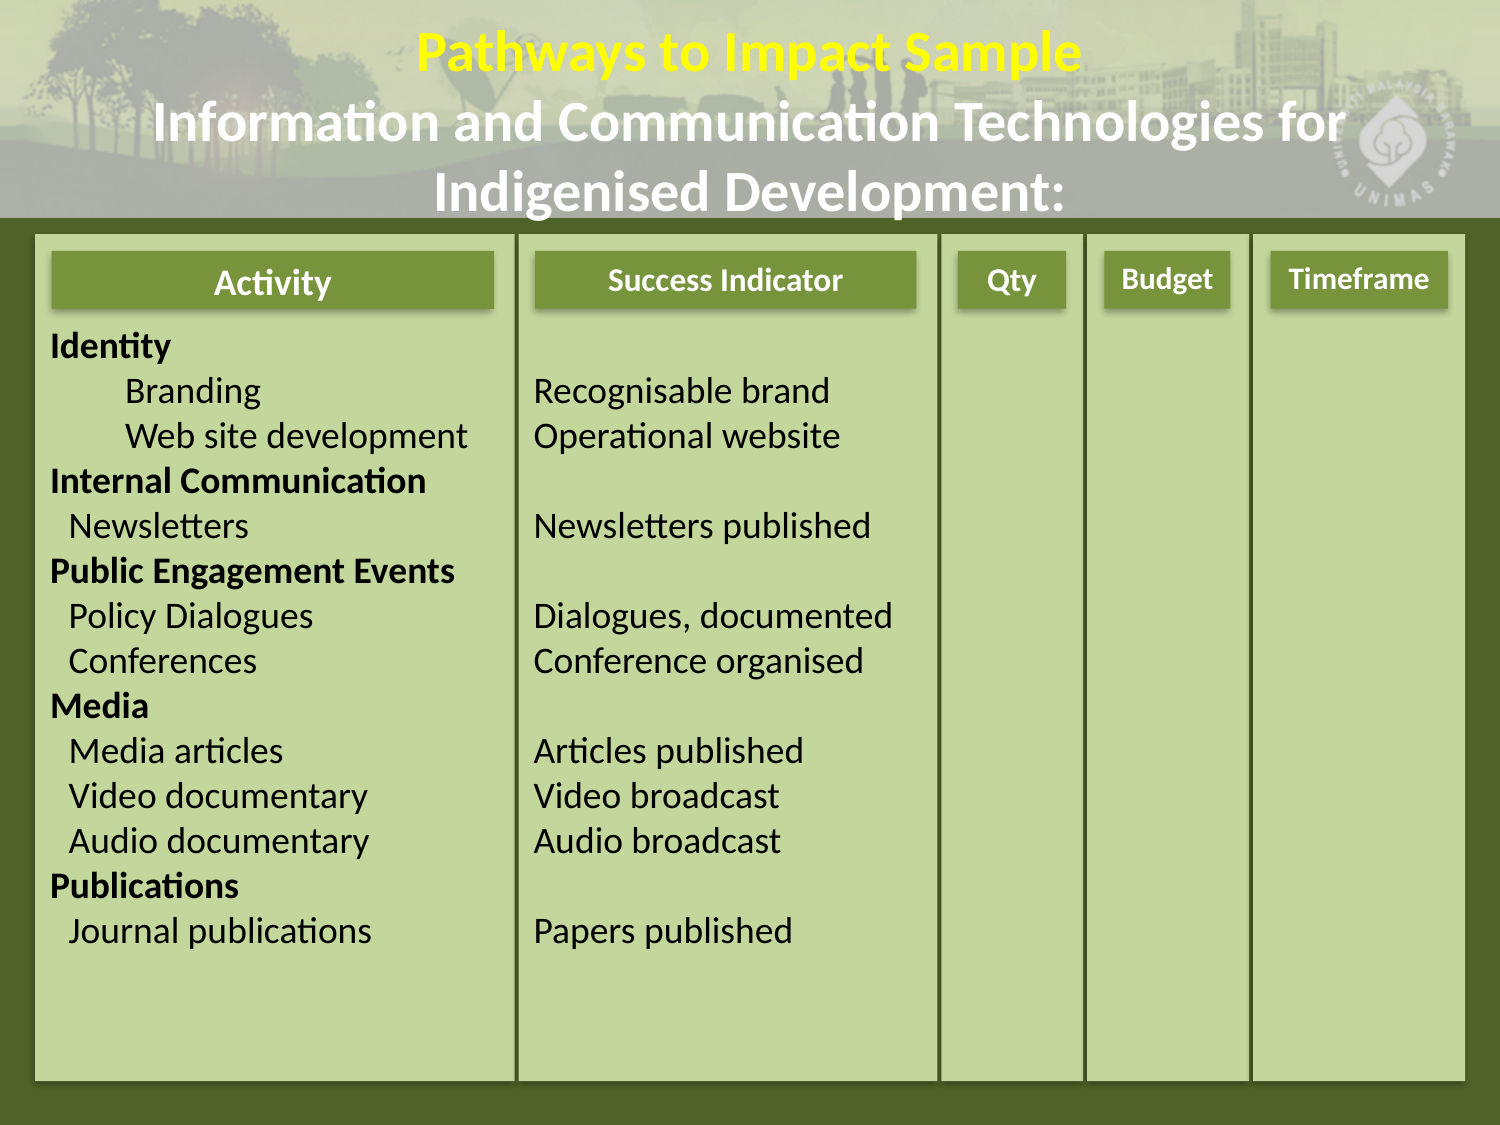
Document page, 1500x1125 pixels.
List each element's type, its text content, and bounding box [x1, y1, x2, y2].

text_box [1252, 233, 1466, 1082]
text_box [1086, 233, 1250, 1082]
title Pathways to Impact Sample Information and Communication Technologies for Indigenised Development: [75, 23, 1425, 212]
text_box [34, 233, 515, 1082]
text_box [518, 233, 938, 1082]
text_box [941, 233, 1084, 1082]
